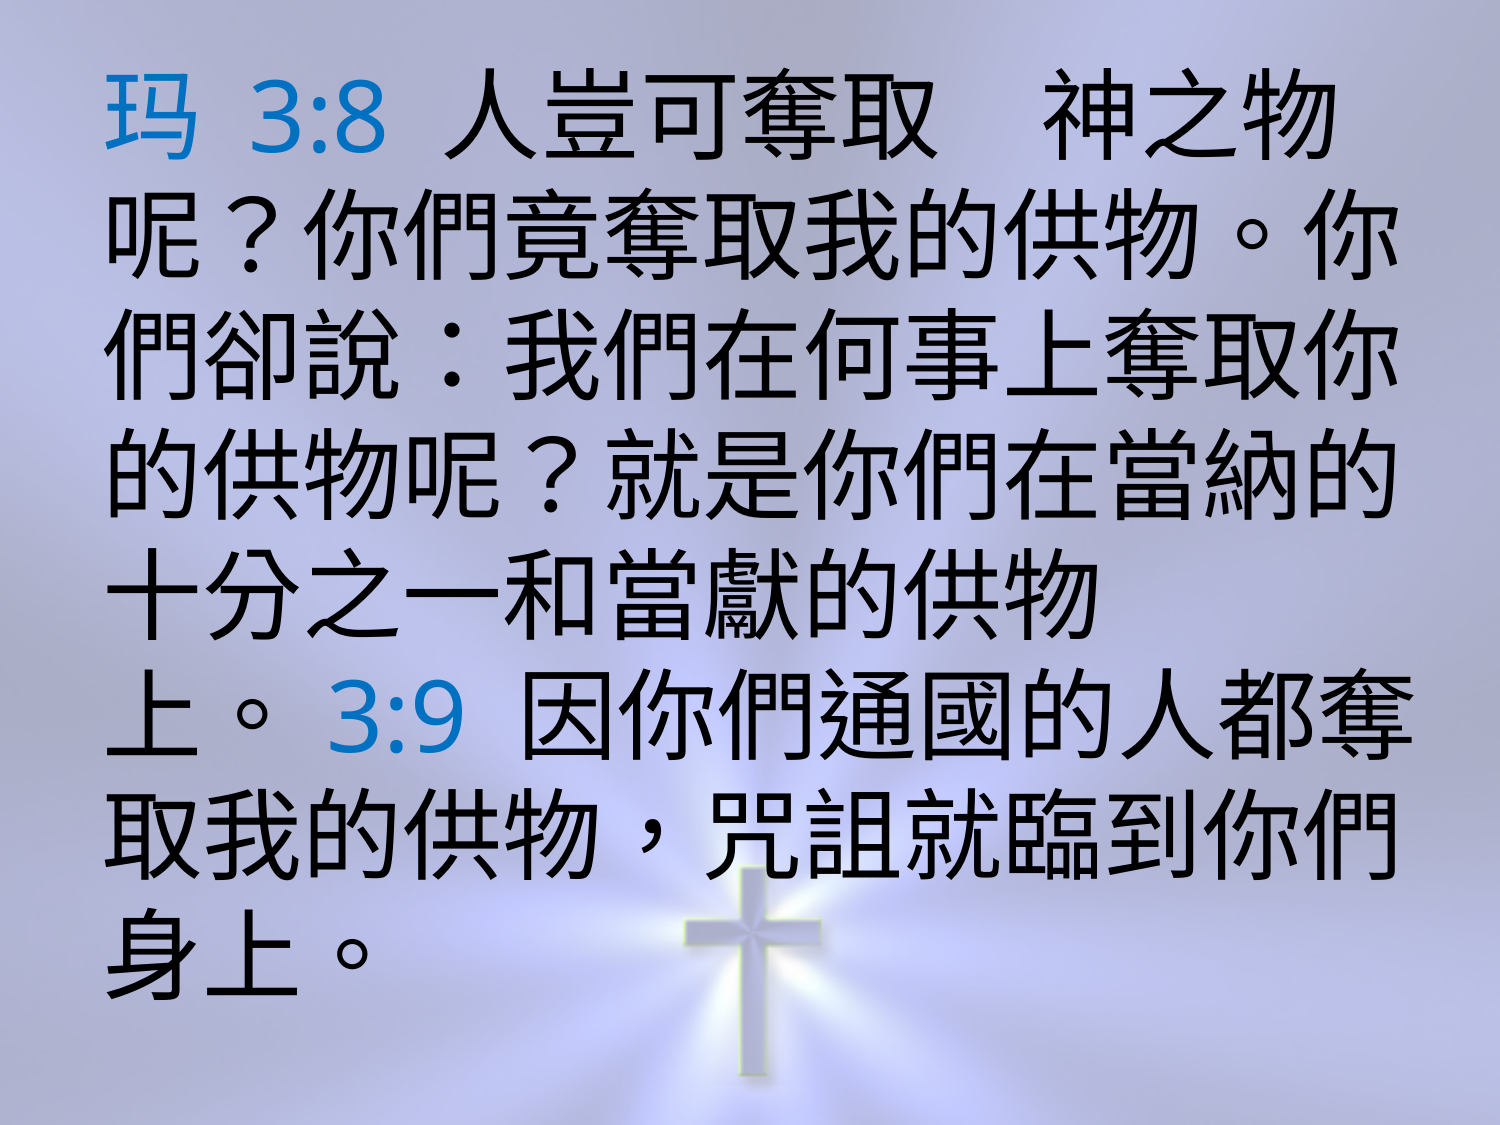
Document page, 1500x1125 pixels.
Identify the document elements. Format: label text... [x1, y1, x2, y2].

text_box 玛 3:8 人豈可奪取 神之物呢？你們竟奪取我的供物。你們卻說：我們在何事上奪取你的供物呢？就是你們在當納的十分之一和當獻的供物上。3:9 因你們通國的人都奪取我的供物，咒詛就臨到你們身上。 [87, 45, 1446, 788]
